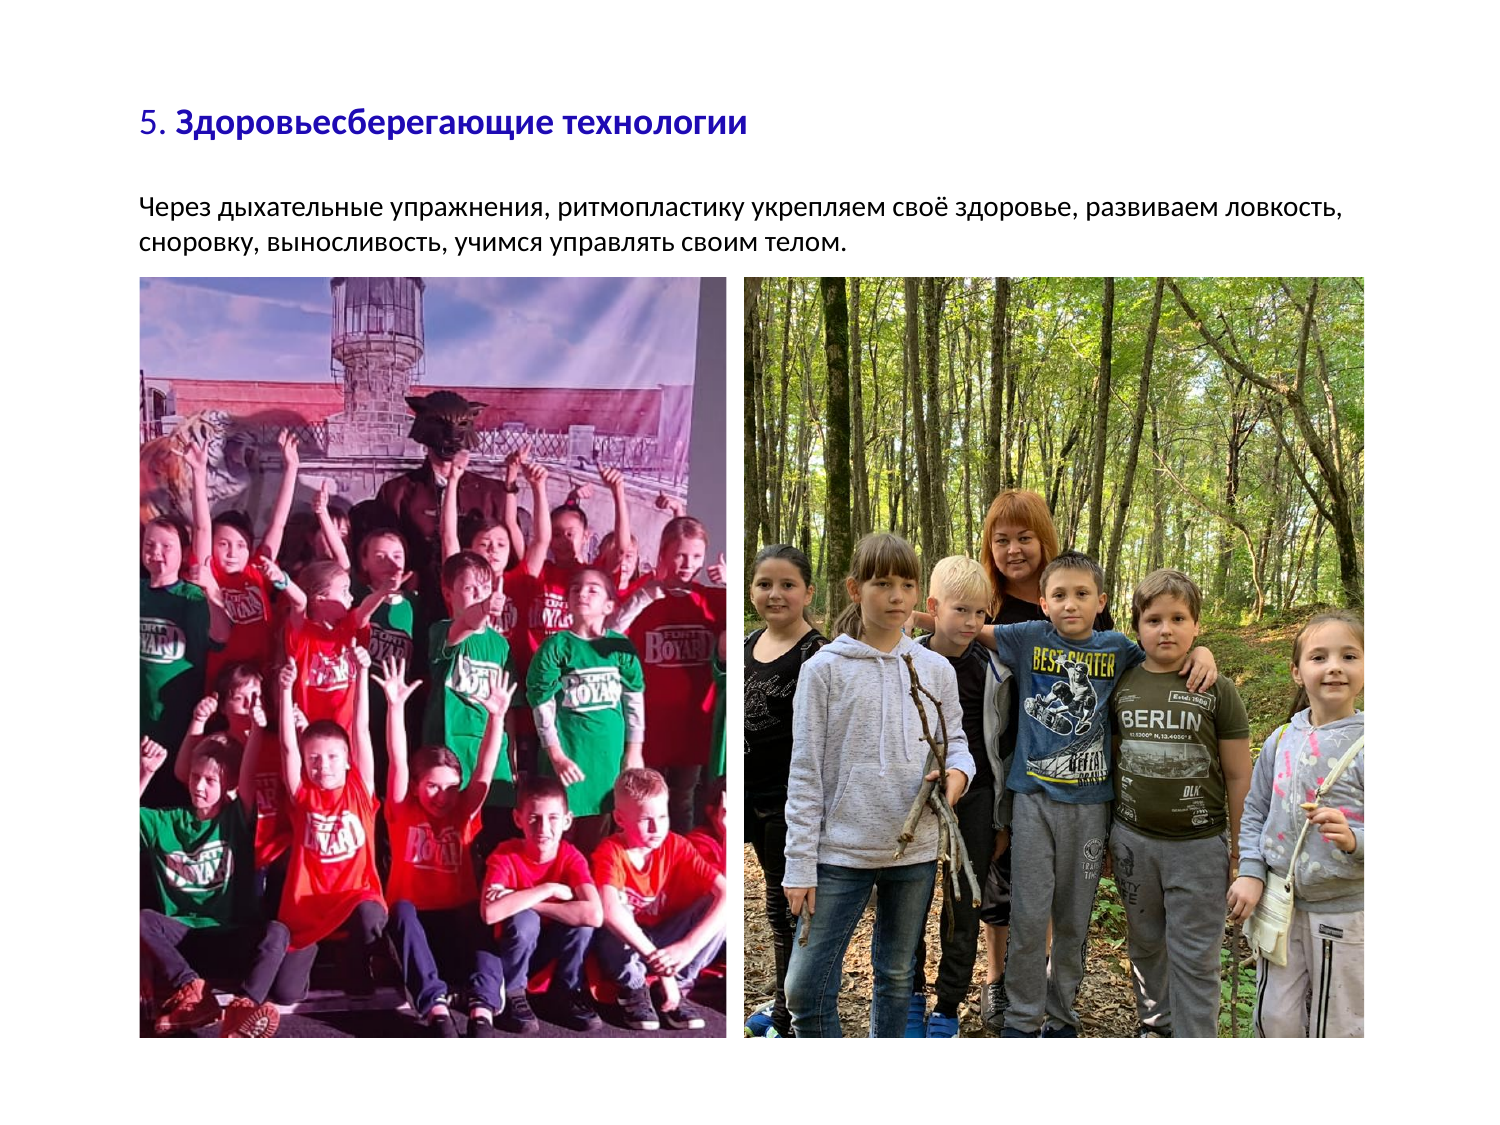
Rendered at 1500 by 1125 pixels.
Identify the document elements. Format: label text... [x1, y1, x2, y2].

picture [743, 277, 1365, 1039]
text_box 5. Здоровьесберегающие технологии Через дыхательные упражнения, ритмопластику укрепляем своё здоровье, развиваем ловкость, сноровку, выносливость, учимся управлять своим телом. [123, 89, 1376, 265]
picture [139, 277, 727, 1039]
